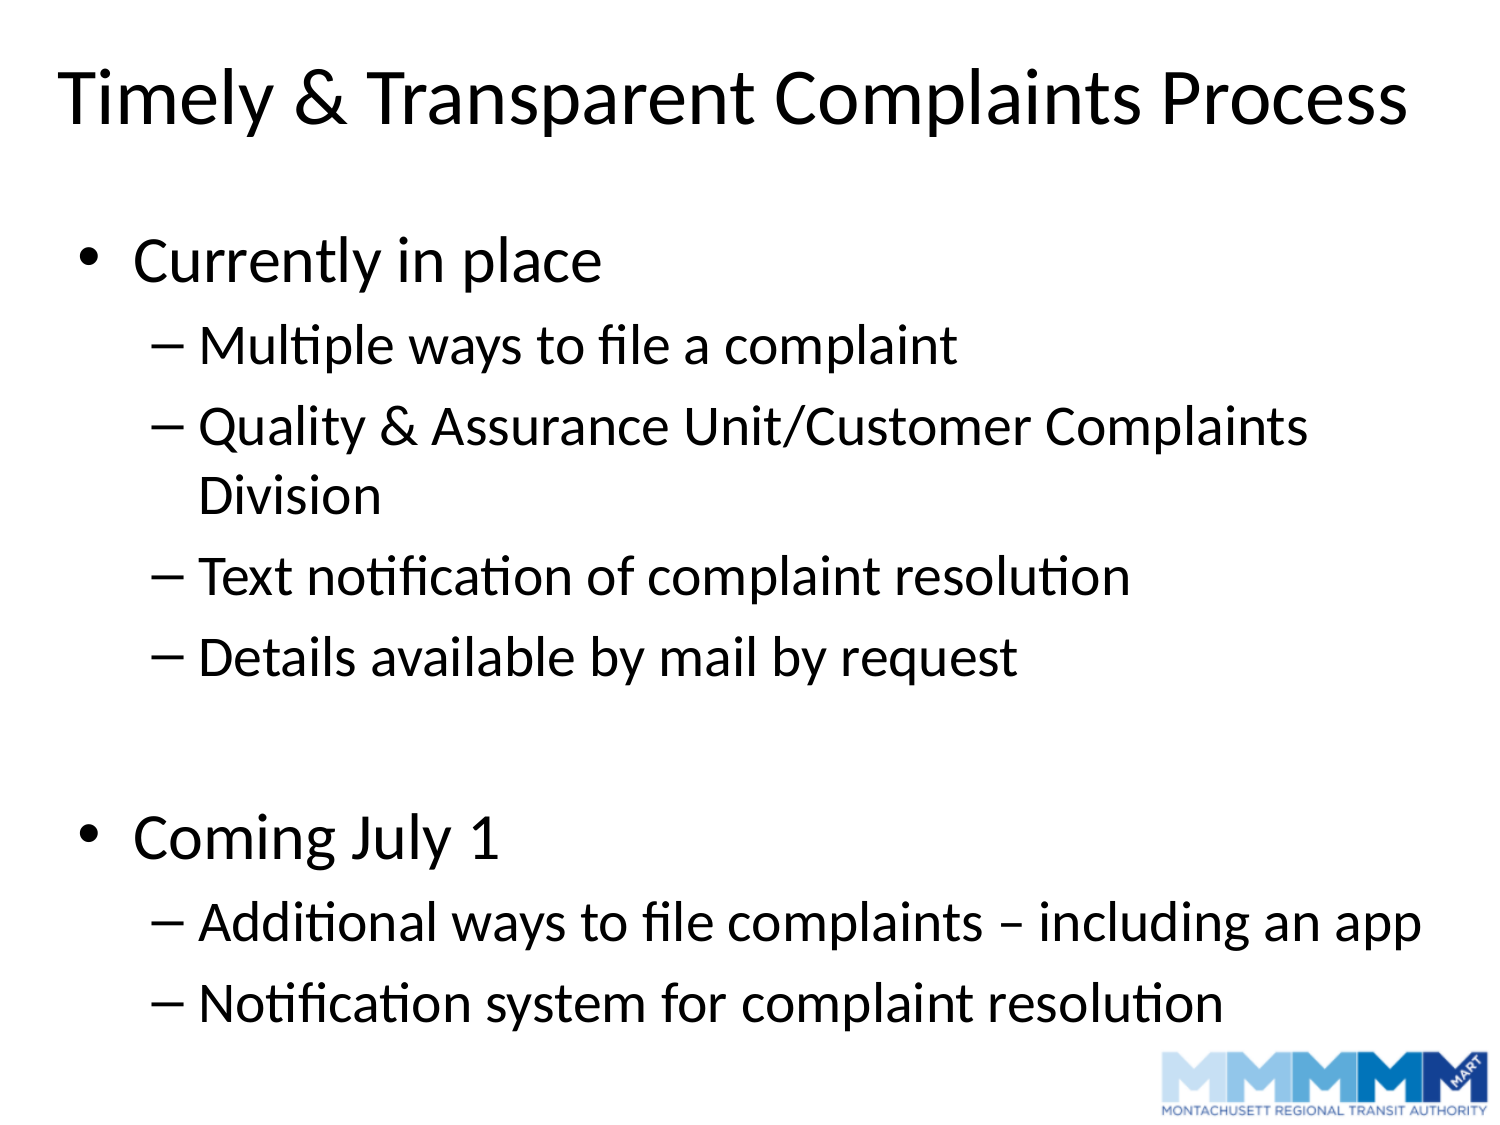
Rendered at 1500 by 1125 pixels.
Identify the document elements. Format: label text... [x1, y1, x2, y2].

title Timely & Transparent Complaints Process [0, 0, 1500, 187]
picture [1156, 1045, 1492, 1123]
list Currently in place Multiple ways to file a complaint Quality & Assurance Unit/Customer Complaints Division Text notification of complaint resolution Details available by mail by request Coming July 1 Additional ways to file complaints – including an app Notification system for complaint resolution [62, 208, 1475, 1046]
